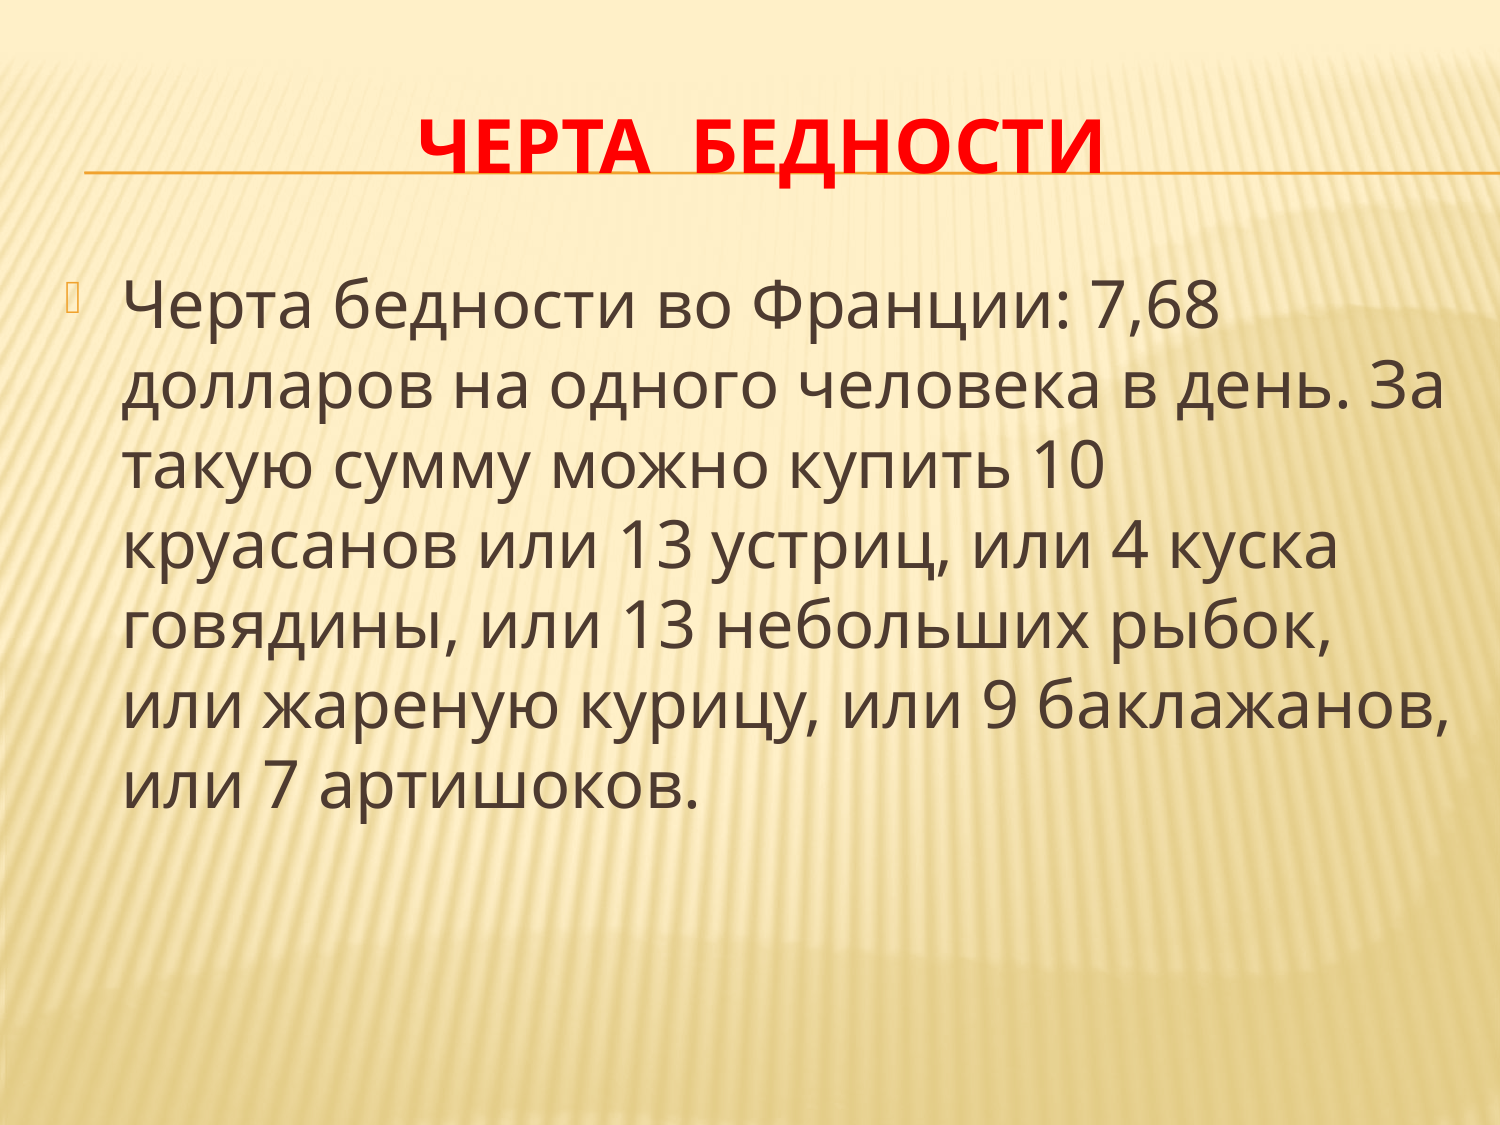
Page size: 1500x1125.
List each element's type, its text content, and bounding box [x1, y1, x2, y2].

title ЧЕРТА БЕДНОСТИ [50, 75, 1475, 213]
list Черта бедности во Франции: 7,68 долларов на одного человека в день. За такую сумму можно купить 10 круасанов или 13 устриц, или 4 куска говядины, или 13 небольших рыбок, или жареную курицу, или 9 баклажанов, или 7 артишоков. [50, 254, 1475, 998]
